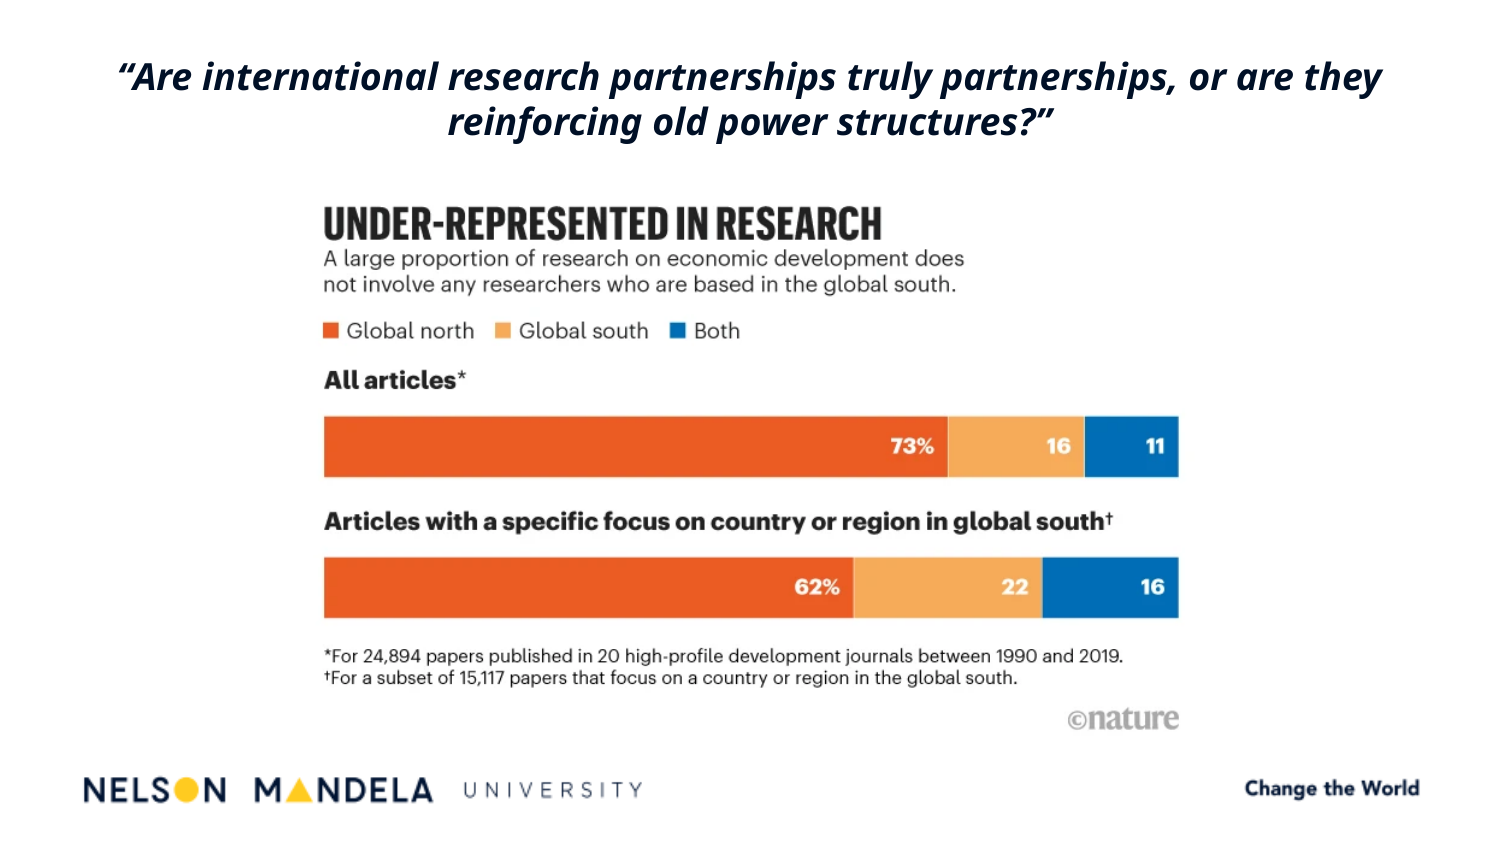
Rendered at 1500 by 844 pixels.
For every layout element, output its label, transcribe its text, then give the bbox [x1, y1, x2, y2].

title “Are international research partnerships truly partnerships, or are they reinforcing old power structures?” [53, 49, 1447, 148]
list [298, 182, 1203, 754]
